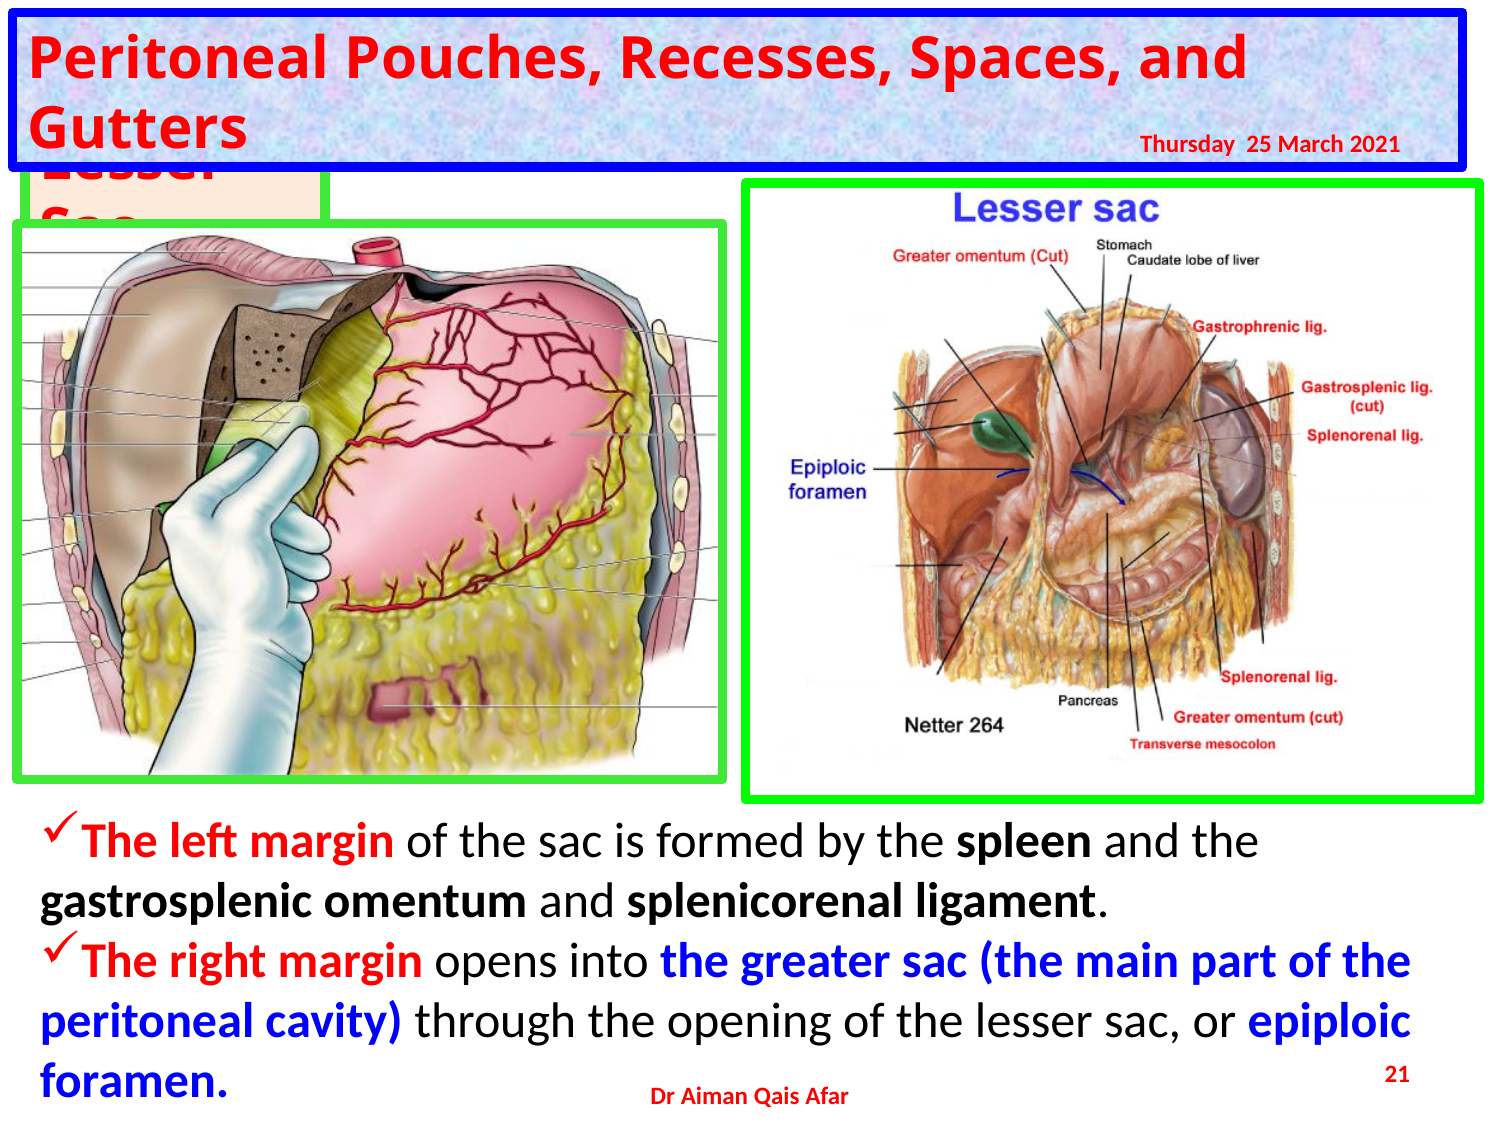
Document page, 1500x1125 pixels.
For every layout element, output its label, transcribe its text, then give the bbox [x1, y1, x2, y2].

text_box Lesser Sac [24, 168, 325, 219]
slide_number 21 [1337, 1042, 1425, 1103]
text_box The left margin of the sac is formed by the spleen and the gastrosplenic omentum and splenicorenal ligament. The right margin opens into the greater sac (the main part of the peritoneal cavity) through the opening of the lesser sac, or epiploic foramen. [24, 799, 1500, 1115]
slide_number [1125, 112, 1475, 173]
picture [749, 187, 1476, 796]
picture [21, 227, 719, 776]
text_box Peritoneal Pouches, Recesses, Spaces, and Gutters [12, 12, 1463, 168]
footer Dr Aiman Qais Afar [512, 1065, 988, 1125]
